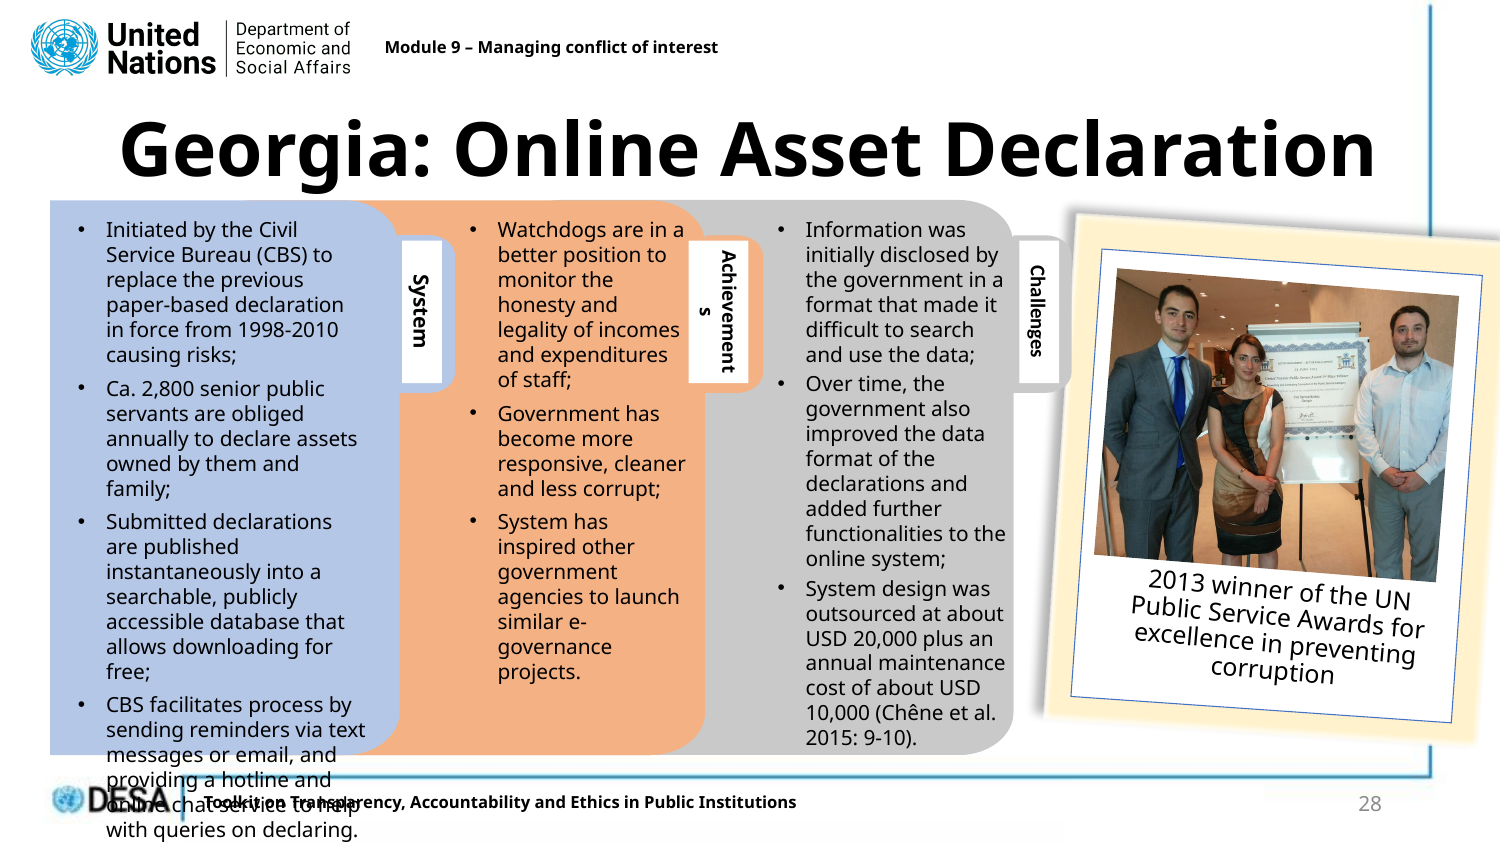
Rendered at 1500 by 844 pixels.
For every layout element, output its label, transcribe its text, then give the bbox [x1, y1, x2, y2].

footer Module 9 – Managing conflict of interest [369, 14, 1398, 80]
title Georgia: Online Asset Declaration [103, 95, 1397, 208]
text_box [506, 199, 1072, 782]
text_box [49, 200, 456, 755]
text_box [456, 200, 764, 755]
picture [0, 0, 1500, 844]
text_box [1078, 261, 1475, 711]
slide_number 28 [1059, 782, 1397, 827]
